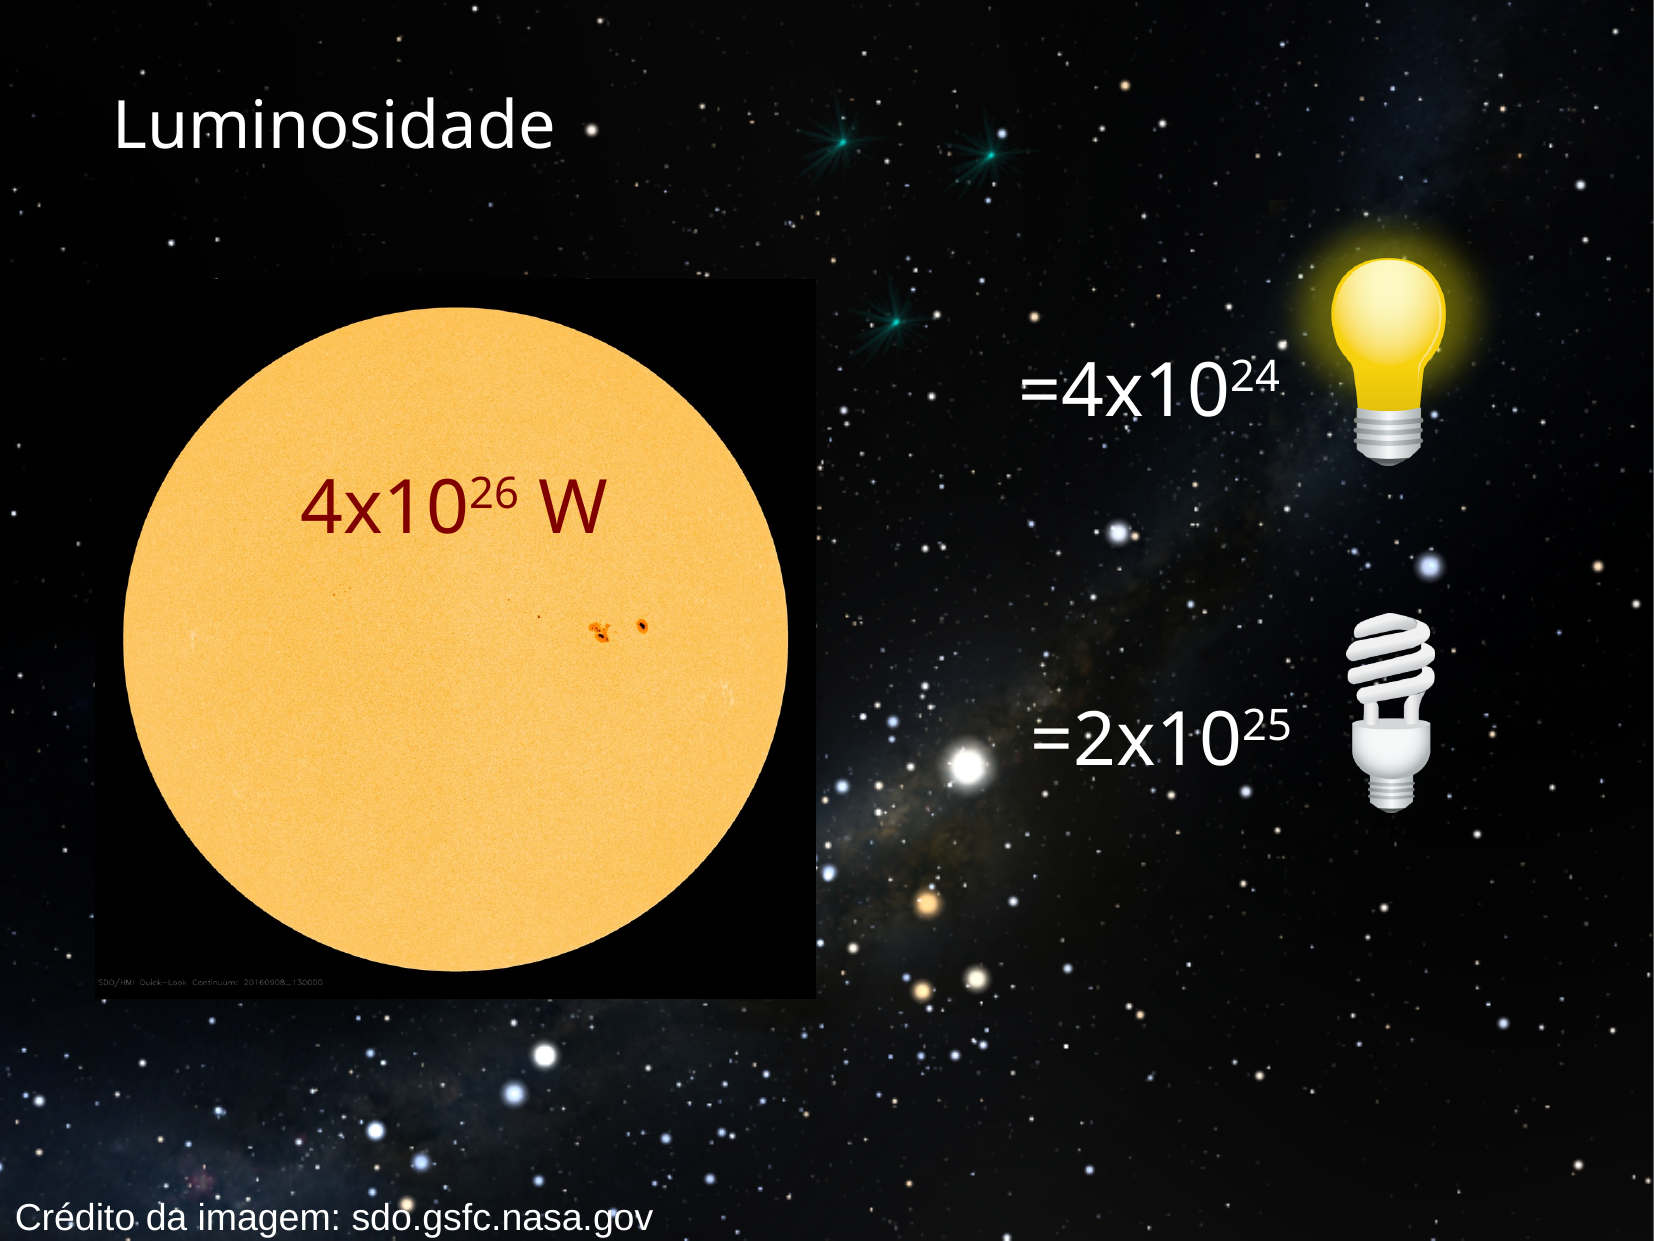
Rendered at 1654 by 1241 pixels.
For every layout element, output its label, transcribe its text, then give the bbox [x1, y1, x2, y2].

picture [0, 0, 1654, 1241]
text_box Crédito da imagem: sdo.gsfc.nasa.gov [0, 1187, 1512, 1241]
subtitle Luminosidade [111, 63, 1601, 251]
text_box =2x1025 [1015, 667, 1329, 787]
text_box =4x1024 [1003, 318, 1264, 439]
